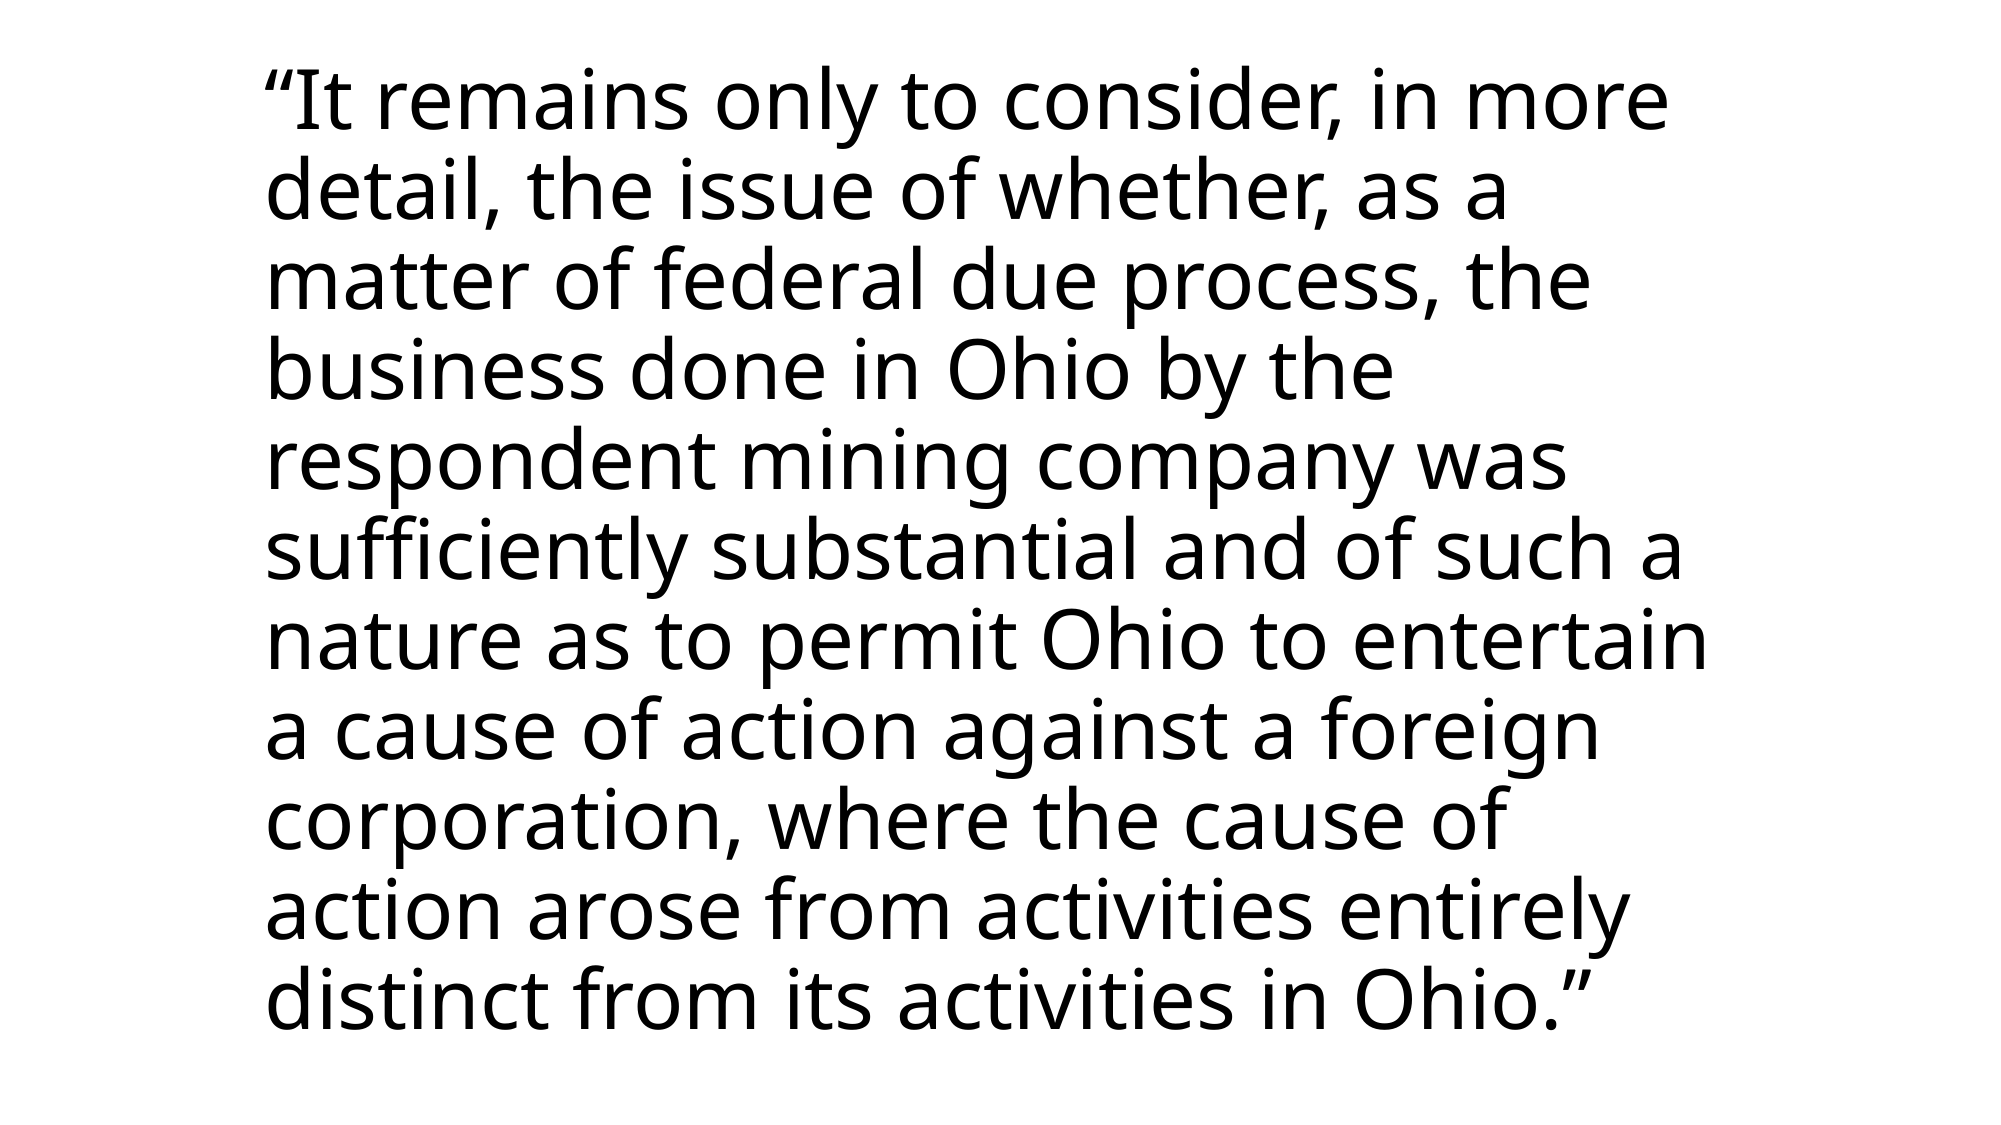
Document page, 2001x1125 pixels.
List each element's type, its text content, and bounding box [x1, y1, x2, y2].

title “It remains only to consider, in more detail, the issue of whether, as a matter of federal due process, the business done in Ohio by the respondent mining company was sufficiently substantial and of such a nature as to permit Ohio to entertain a cause of action against a foreign corporation, where the cause of action arose from activities entirely distinct from its activities in Ohio.” [249, 37, 1750, 1068]
